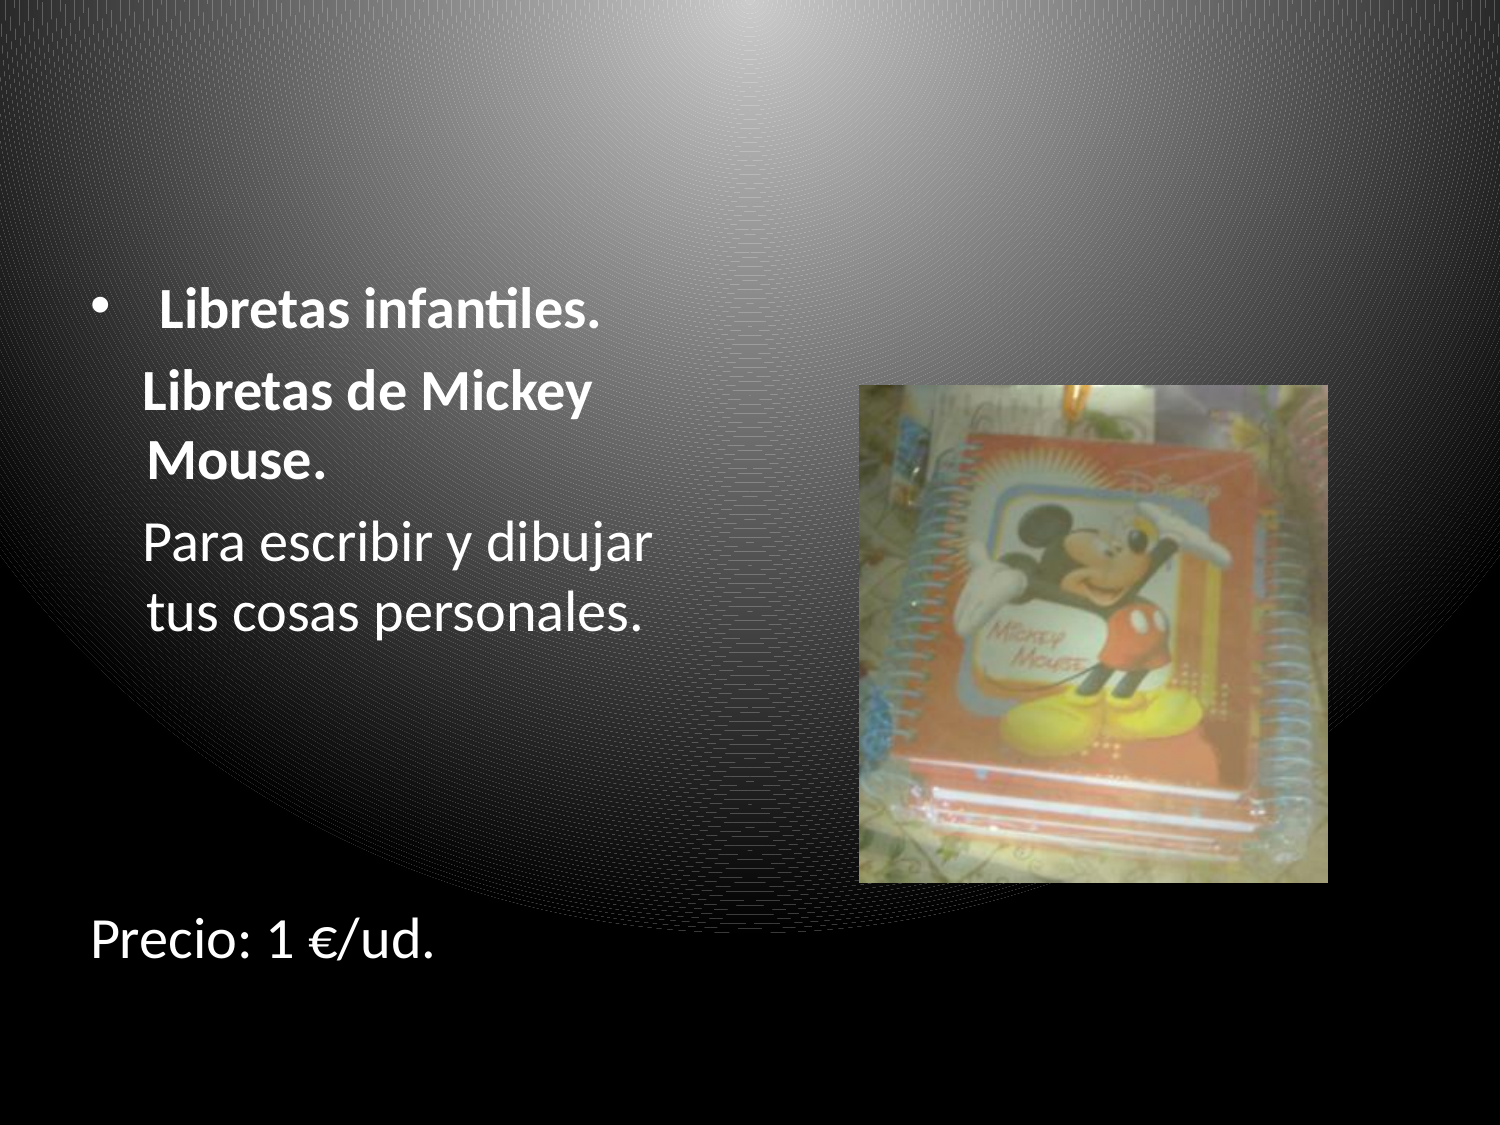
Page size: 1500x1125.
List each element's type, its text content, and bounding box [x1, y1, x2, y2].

list Libretas infantiles. Libretas de Mickey Mouse. Para escribir y dibujar tus cosas personales. Precio: 1 €/ud. [75, 262, 738, 1005]
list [859, 384, 1329, 883]
